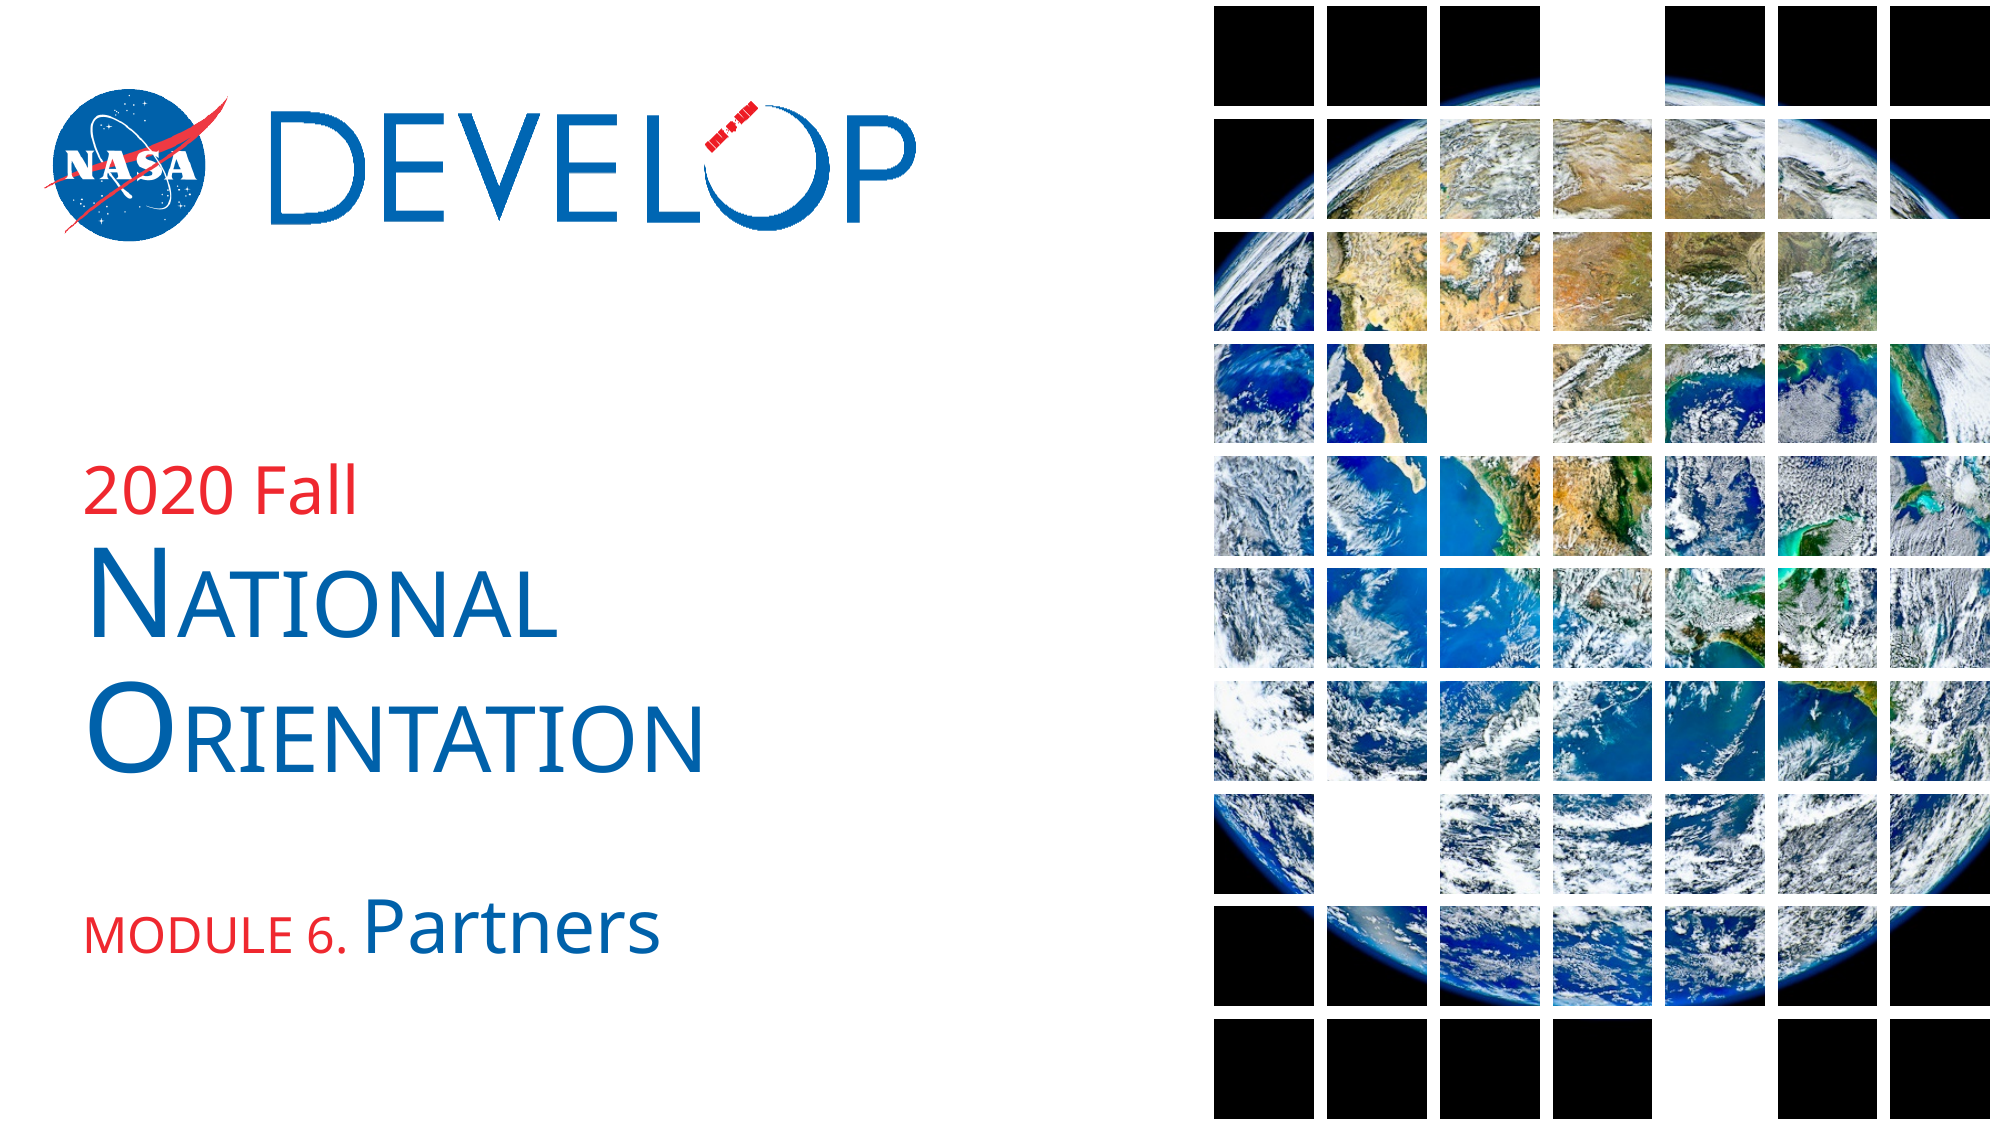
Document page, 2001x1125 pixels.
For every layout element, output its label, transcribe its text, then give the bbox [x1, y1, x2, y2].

picture [42, 33, 968, 300]
text_box 2020 Fall NATIONAL ORIENTATION MODULE 6. Partners [67, 449, 1185, 1091]
picture [1207, 0, 2000, 1125]
